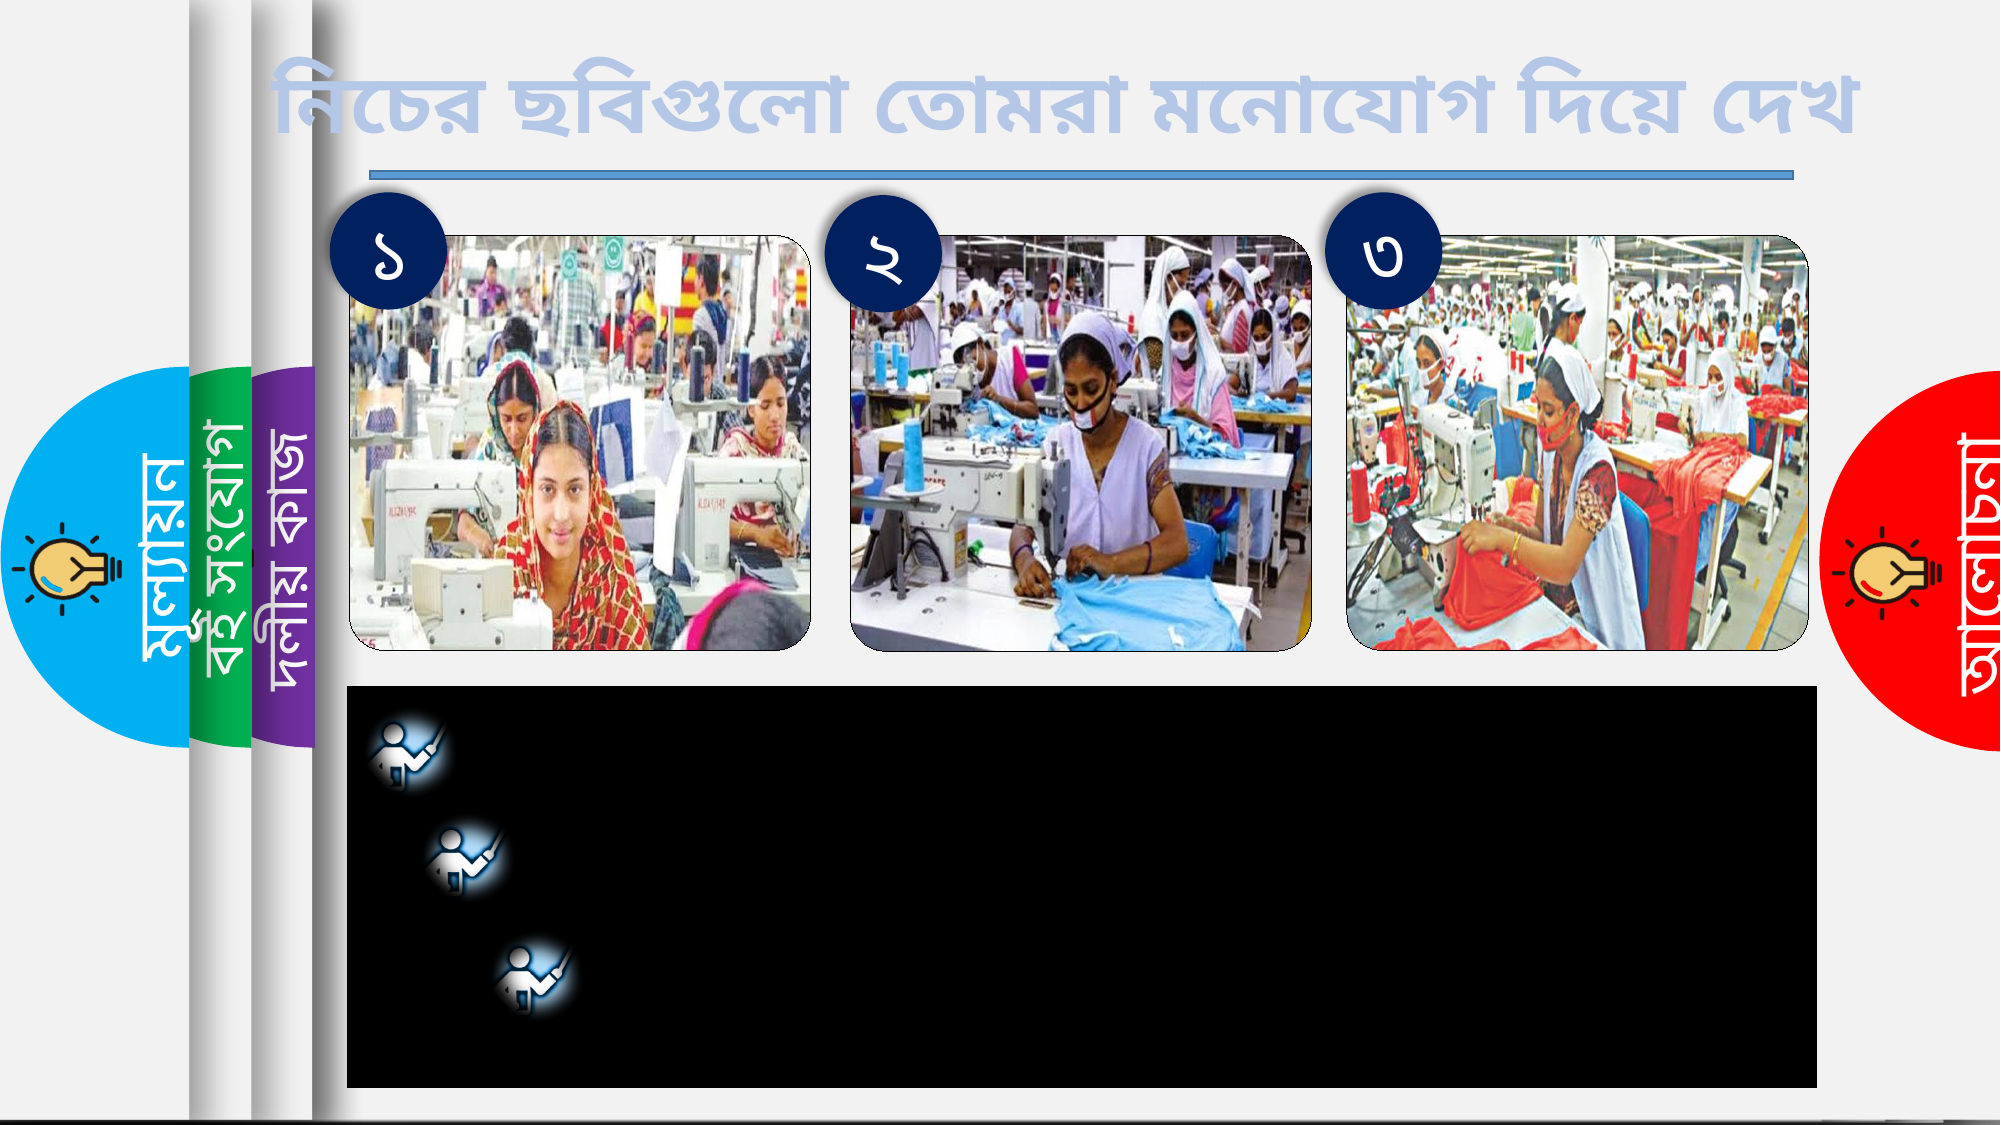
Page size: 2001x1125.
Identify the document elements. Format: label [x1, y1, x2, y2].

text_box [0, 0, 207, 1120]
picture [349, 235, 811, 651]
text_box [328, 0, 2000, 1120]
picture [474, 925, 601, 1028]
picture [348, 702, 475, 804]
picture [405, 807, 533, 909]
text_box [264, 0, 328, 1120]
text_box [207, 0, 264, 1120]
picture [850, 235, 1312, 652]
picture [1346, 235, 1809, 651]
